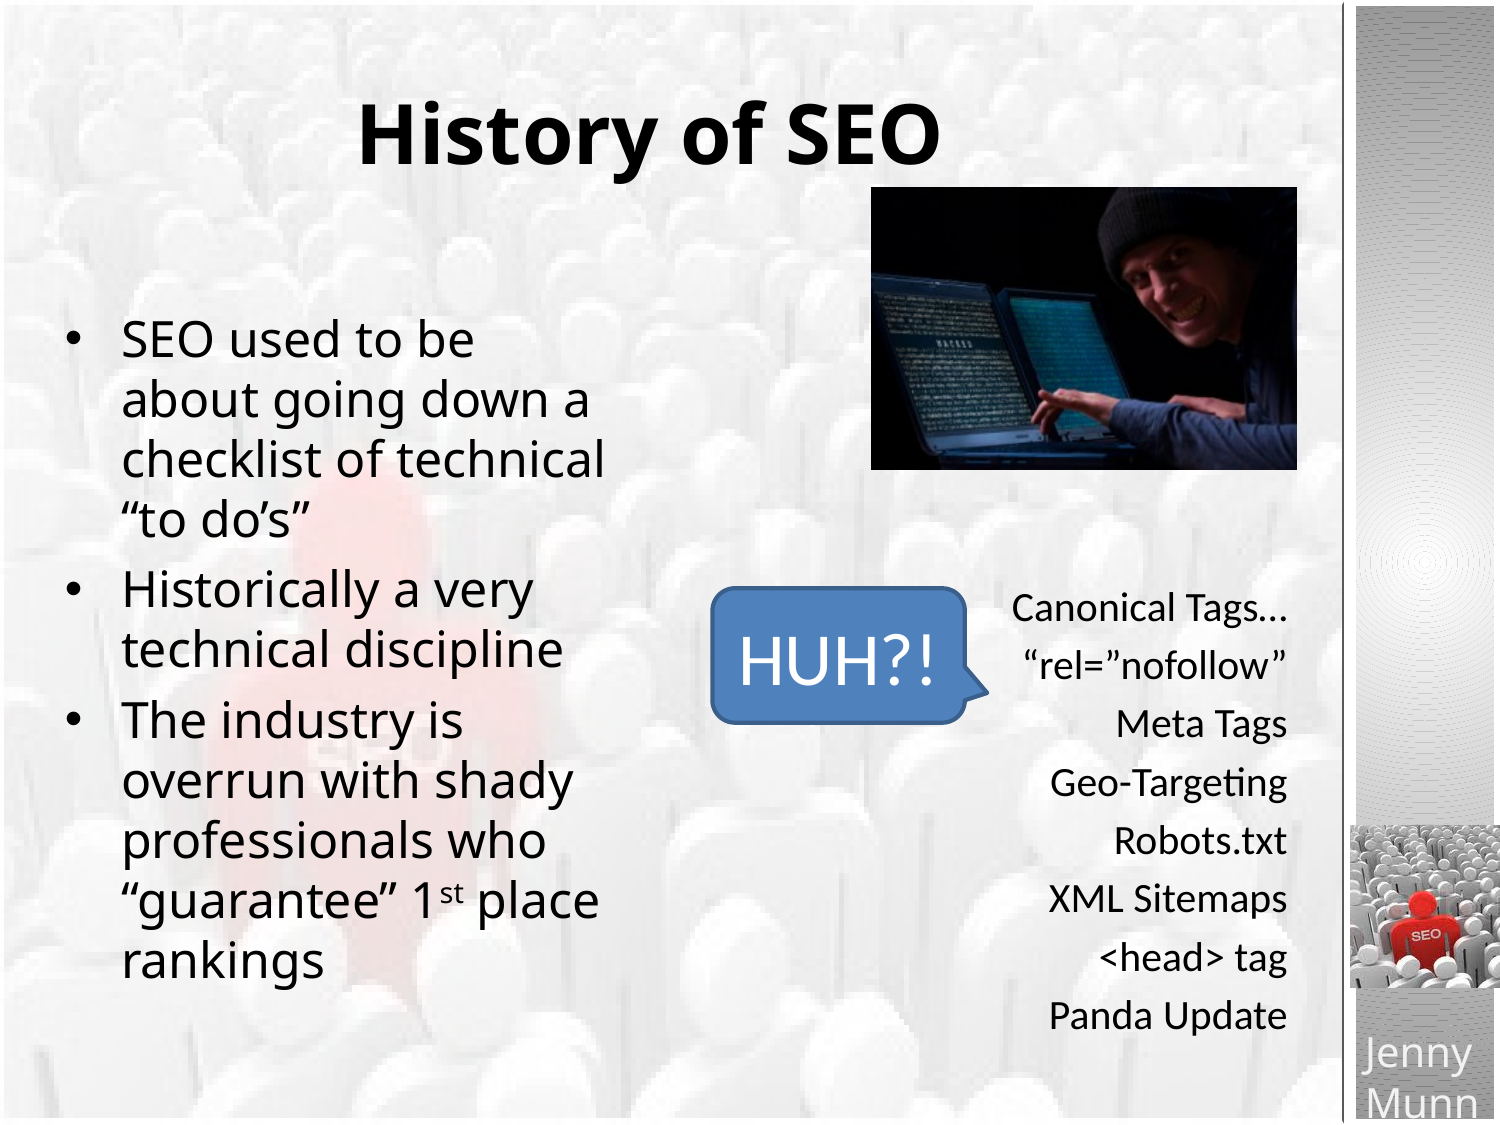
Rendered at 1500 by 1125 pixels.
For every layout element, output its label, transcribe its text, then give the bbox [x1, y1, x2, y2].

text_box [1348, 0, 1500, 824]
title History of SEO [0, 37, 1325, 225]
text_box Jenny Munn [1350, 1018, 1500, 1125]
picture [1349, 824, 1500, 988]
picture [1337, 0, 1348, 1125]
text_box Canonical Tags… “rel=”nofollow” Meta Tags Geo-Targeting Robots.txt XML Sitemaps <head> tag Panda Update [840, 571, 1303, 1079]
text_box HUH?! [710, 586, 990, 725]
text_box [1348, 995, 1500, 1125]
text_box SEO used to be about going down a checklist of technical “to do’s” Historically a very technical discipline The industry is overrun with shady professionals who “guarantee” 1st place rankings [0, 299, 636, 1066]
picture [871, 187, 1297, 470]
